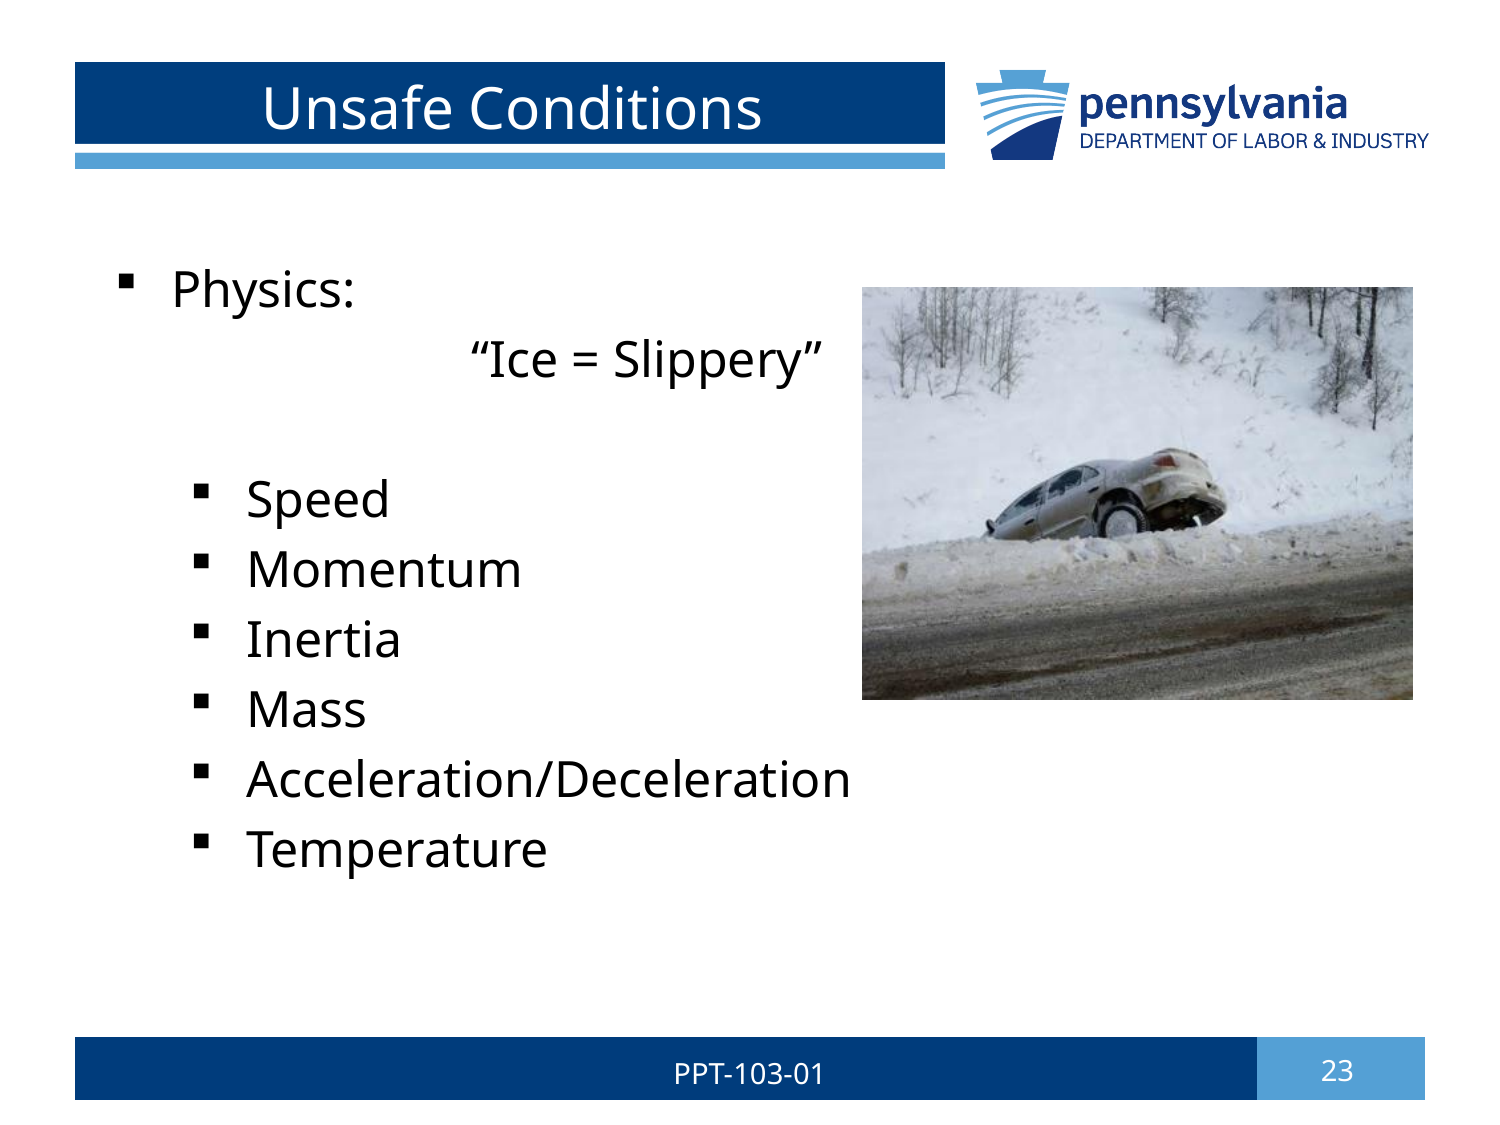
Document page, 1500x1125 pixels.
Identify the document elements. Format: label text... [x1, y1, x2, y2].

footer PPT-103-01 [512, 1042, 988, 1103]
picture [75, 1037, 1425, 1100]
picture [862, 287, 1413, 701]
picture [75, 62, 1429, 169]
subtitle Physics: “Ice = Slippery” Speed Momentum Inertia Mass Acceleration/Deceleration Temperature [24, 249, 1363, 950]
slide_number 23 [1250, 1042, 1425, 1103]
title Unsafe Conditions [75, 62, 950, 150]
